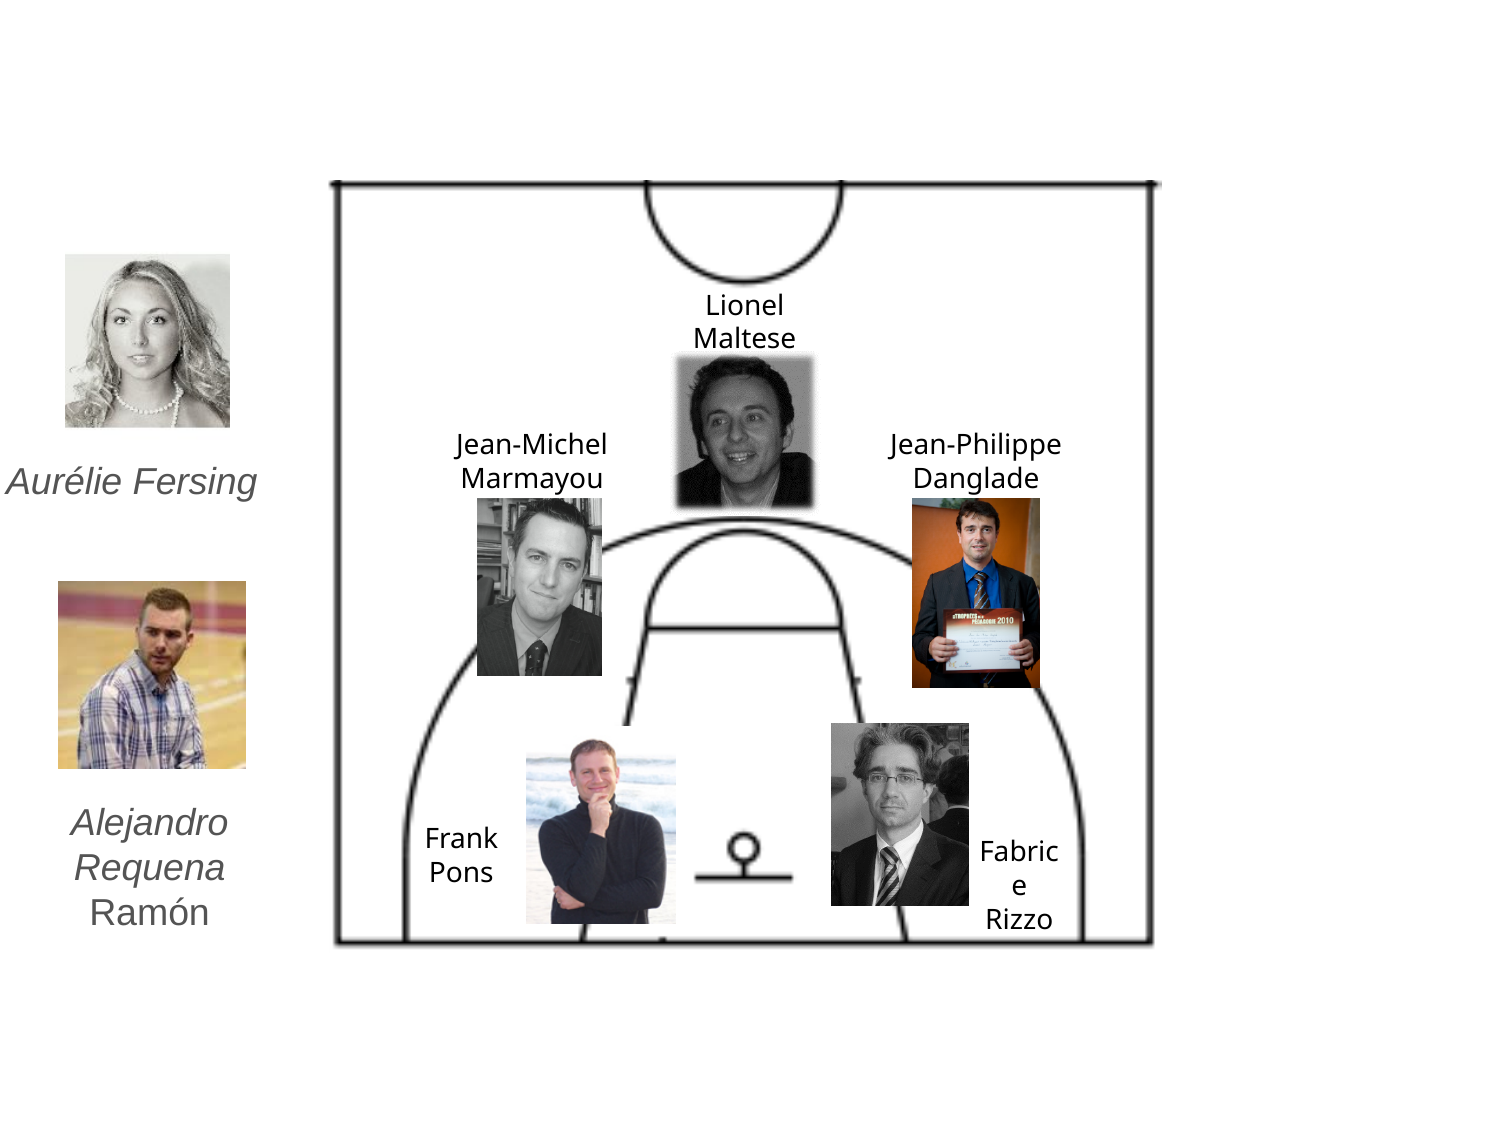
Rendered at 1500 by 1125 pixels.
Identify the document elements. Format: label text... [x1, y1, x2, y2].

picture [327, 180, 1162, 953]
picture [57, 581, 247, 770]
picture [64, 232, 230, 451]
text_box Aurélie Fersing [0, 450, 276, 510]
text_box Alejandro Requena Ramón [5, 790, 294, 940]
